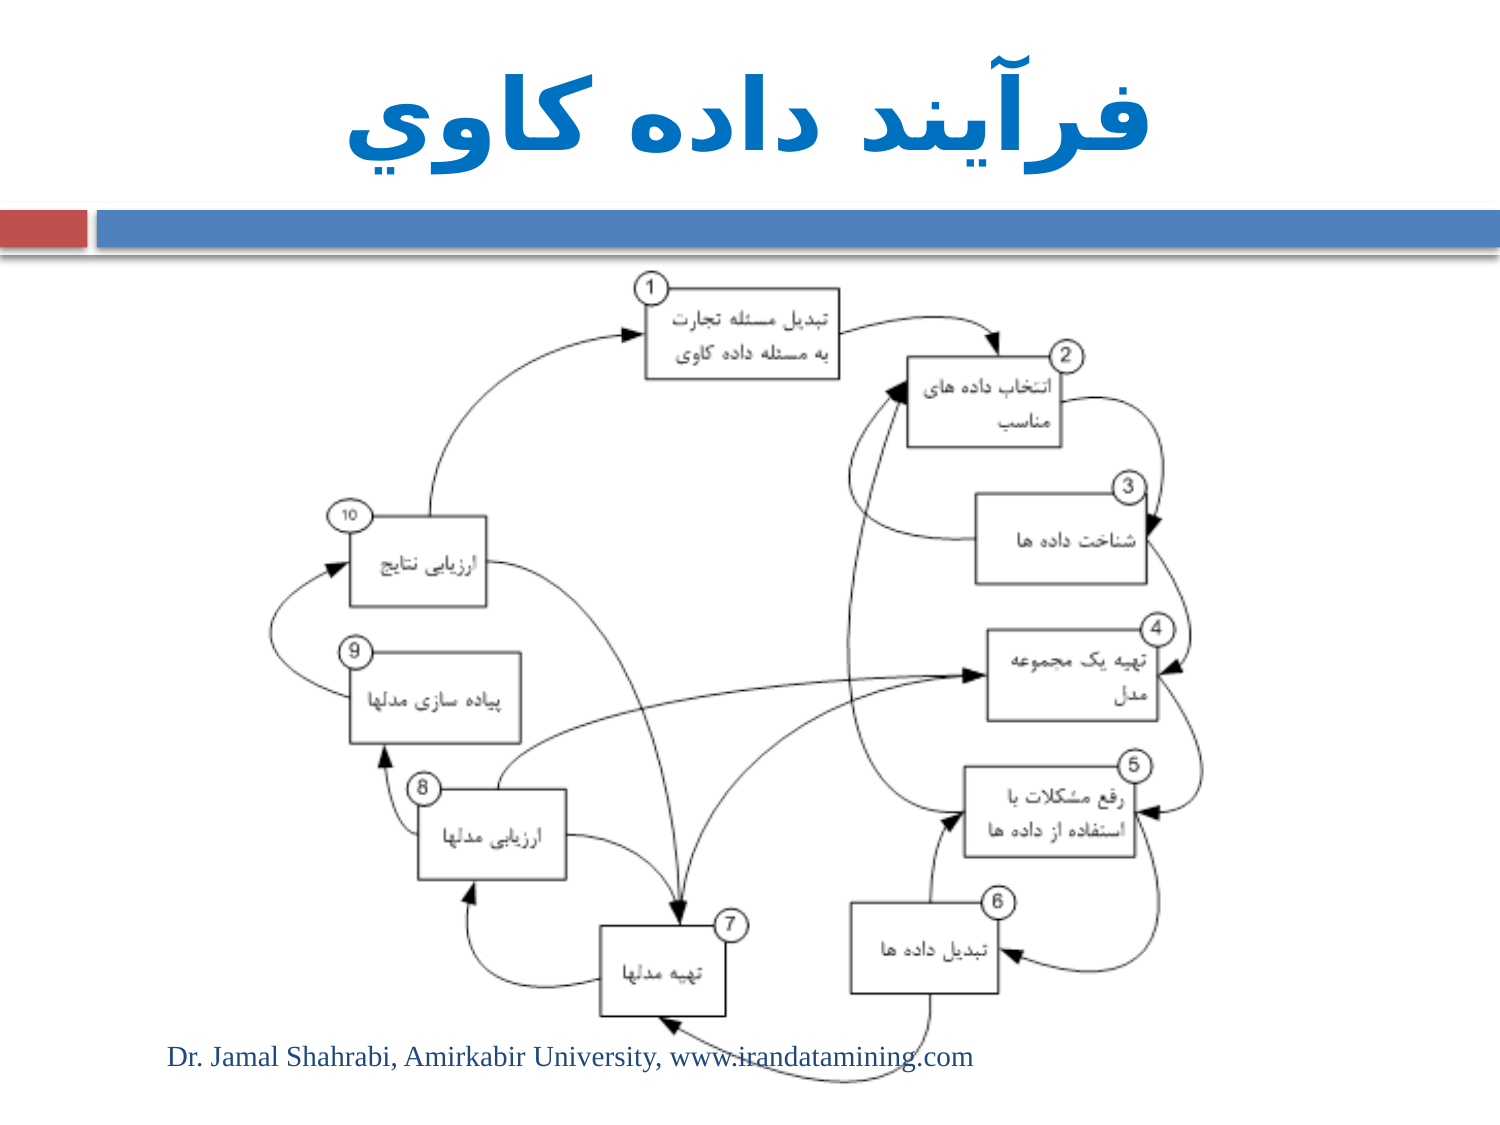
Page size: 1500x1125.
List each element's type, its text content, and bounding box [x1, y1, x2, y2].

picture [241, 266, 1235, 1116]
footer Dr. Jamal Shahrabi, Amirkabir University, www.irandatamining.com [99, 1024, 235, 1085]
title فرآیند داده کاوي [112, 42, 1388, 179]
